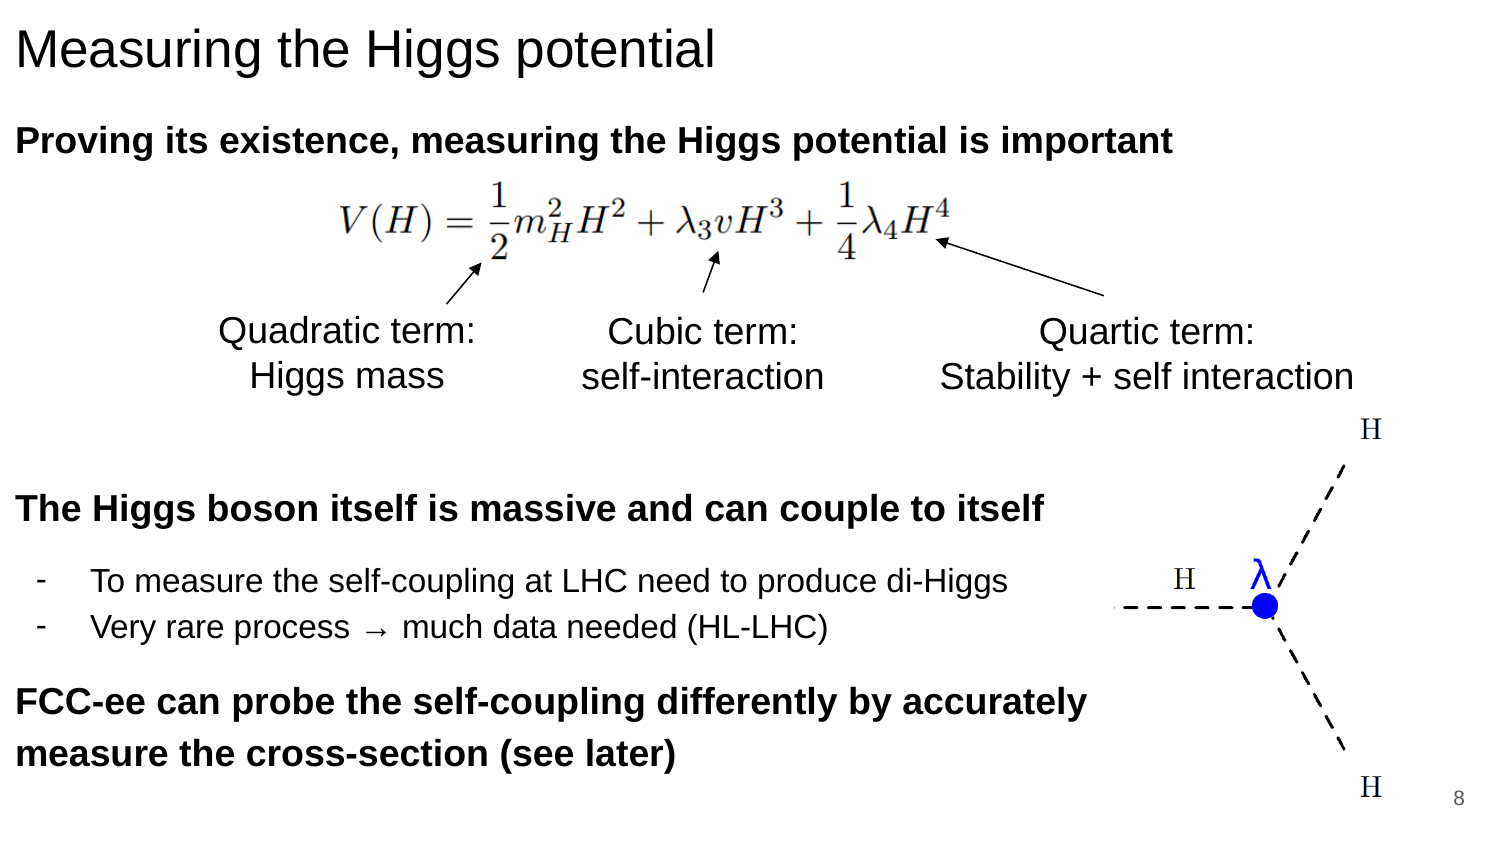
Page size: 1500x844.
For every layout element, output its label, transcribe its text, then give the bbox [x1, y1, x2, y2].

text_box Quadratic term: Higgs mass [169, 290, 525, 411]
slide_number ‹#› [1389, 764, 1480, 830]
title Measuring the Higgs potential [0, 0, 1500, 94]
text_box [935, 238, 1105, 296]
list Proving its existence, measuring the Higgs potential is important [0, 93, 1398, 188]
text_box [446, 262, 482, 305]
picture [304, 169, 985, 274]
text_box Quartic term: Stability + self interaction [920, 292, 1375, 413]
text_box The Higgs boson itself is massive and can couple to itself To measure the self-coupling at LHC need to produce di-Higgs Very rare process → much data needed (HL-LHC) FCC-ee can probe the self-coupling differently by accurately measure the cross-section (see later) [0, 461, 1109, 789]
text_box Cubic term: self-interaction [530, 292, 877, 413]
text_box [702, 250, 719, 293]
picture [1114, 400, 1406, 814]
